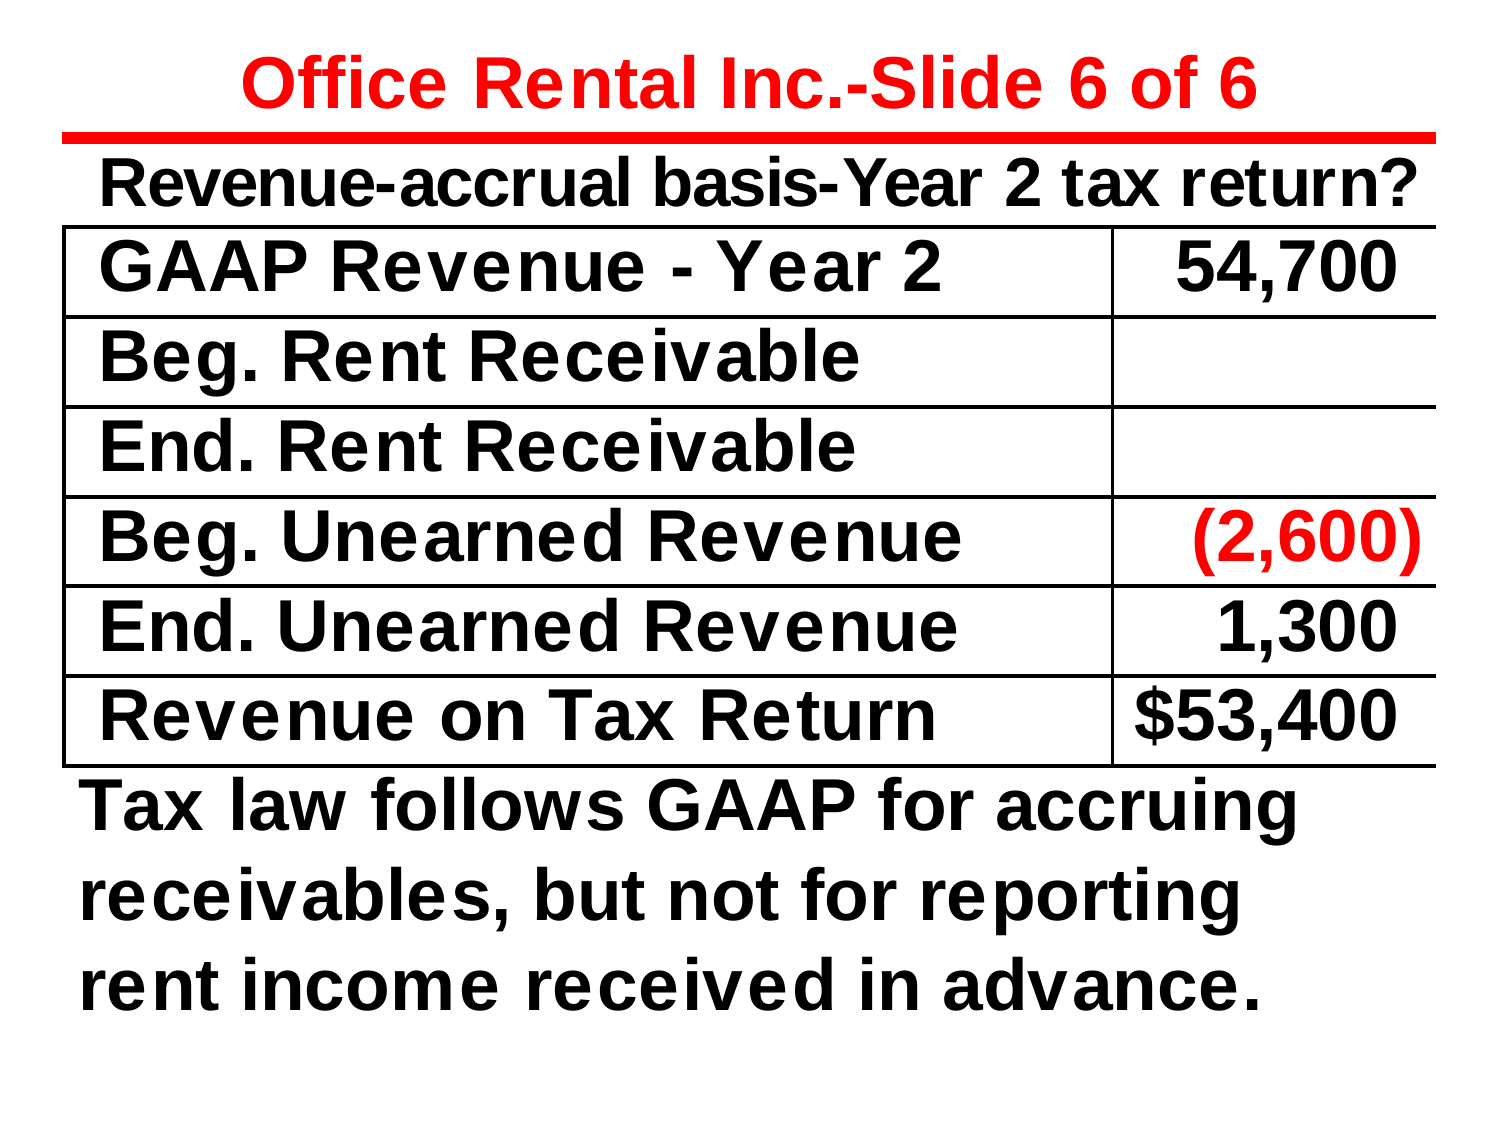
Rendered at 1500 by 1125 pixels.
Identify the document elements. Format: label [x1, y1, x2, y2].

list [37, 50, 1438, 1088]
text_box [61, 33, 1441, 1038]
